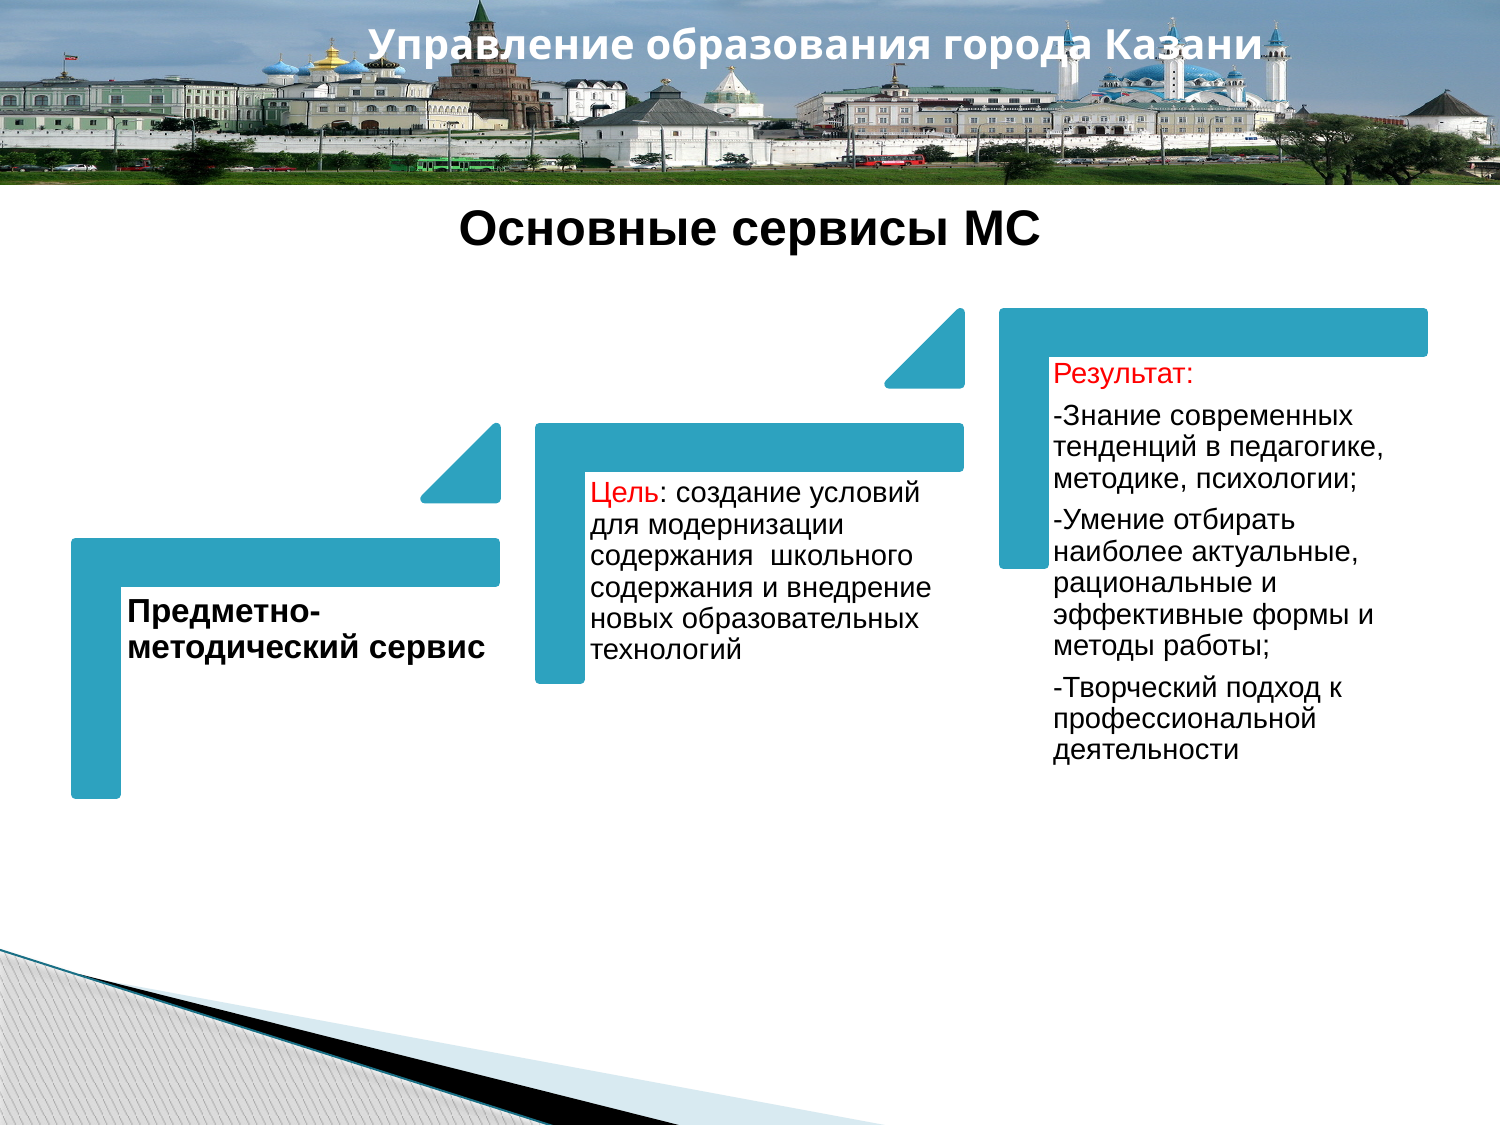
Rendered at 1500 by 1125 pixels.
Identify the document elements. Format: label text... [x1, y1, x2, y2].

title Основные сервисы МС [75, 208, 1425, 242]
picture [0, 0, 1500, 185]
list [74, 242, 1426, 986]
